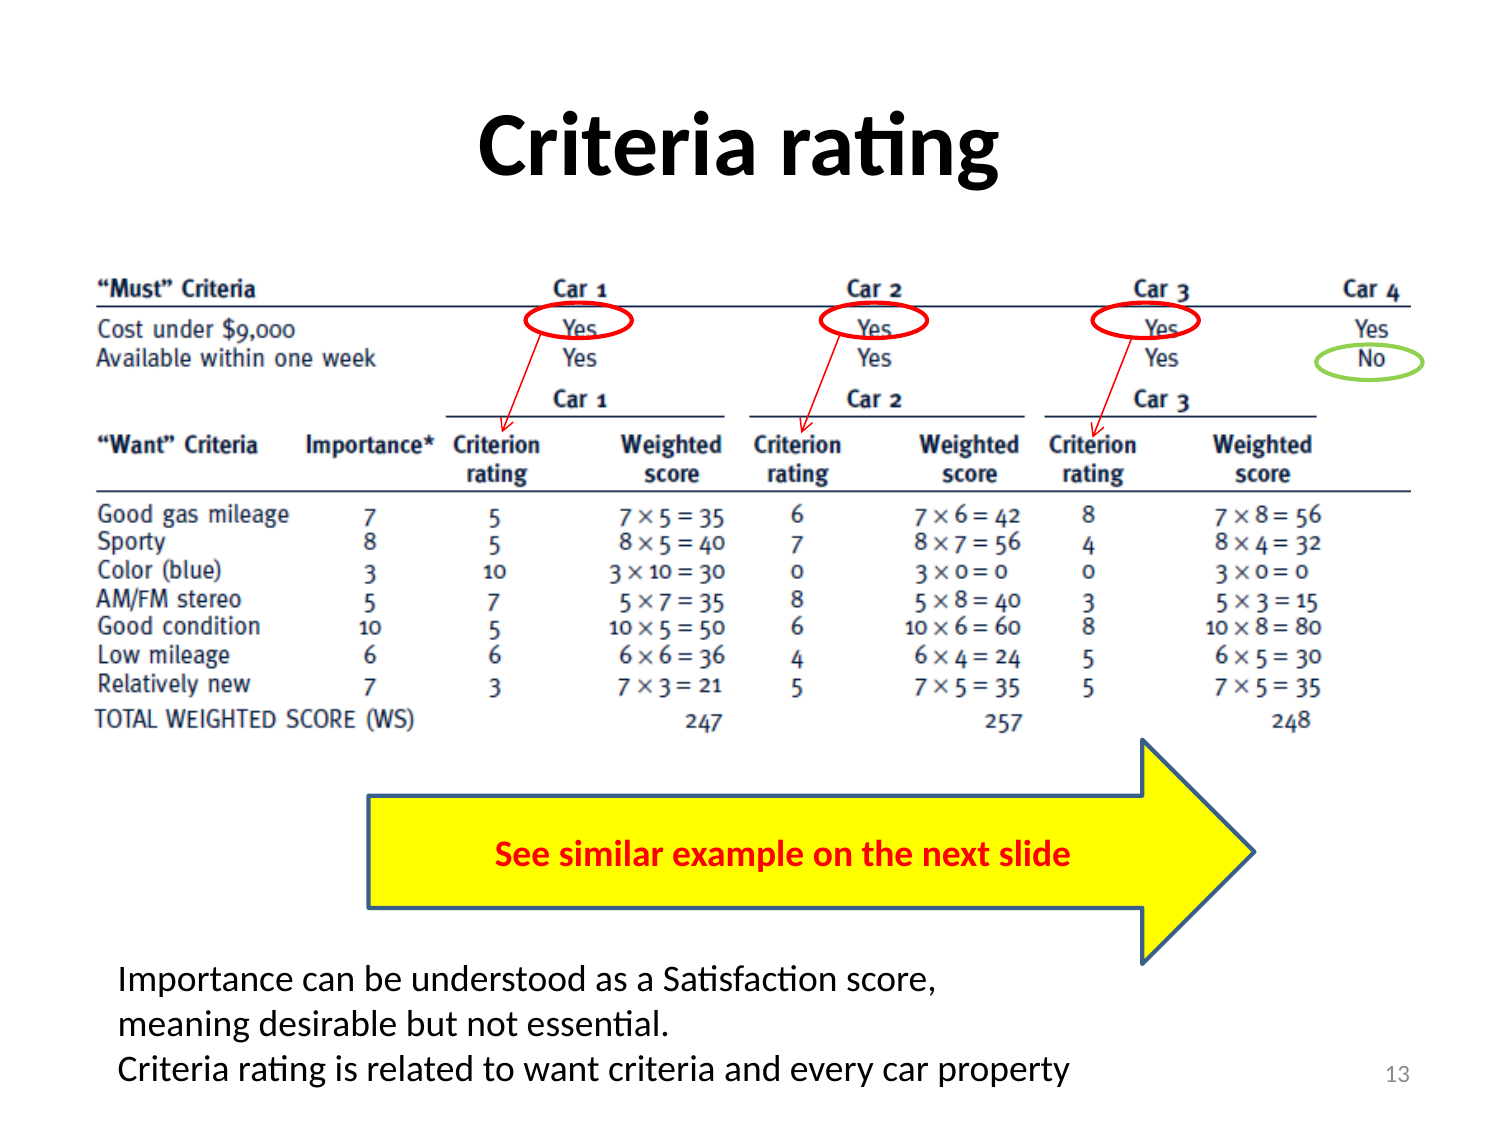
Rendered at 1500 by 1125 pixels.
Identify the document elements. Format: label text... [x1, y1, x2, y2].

slide_number 13 [1074, 1042, 1425, 1103]
text_box Importance can be understood as a Satisfaction score, meaning desirable but not essential. Criteria rating is related to want criteria and every car property [102, 946, 1104, 1096]
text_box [501, 332, 542, 433]
text_box [1416, 351, 1425, 374]
text_box See similar example on the next slide [366, 749, 1257, 966]
title Criteria rating [75, 45, 1425, 233]
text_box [800, 333, 841, 434]
picture [85, 271, 1411, 740]
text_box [1092, 337, 1132, 438]
